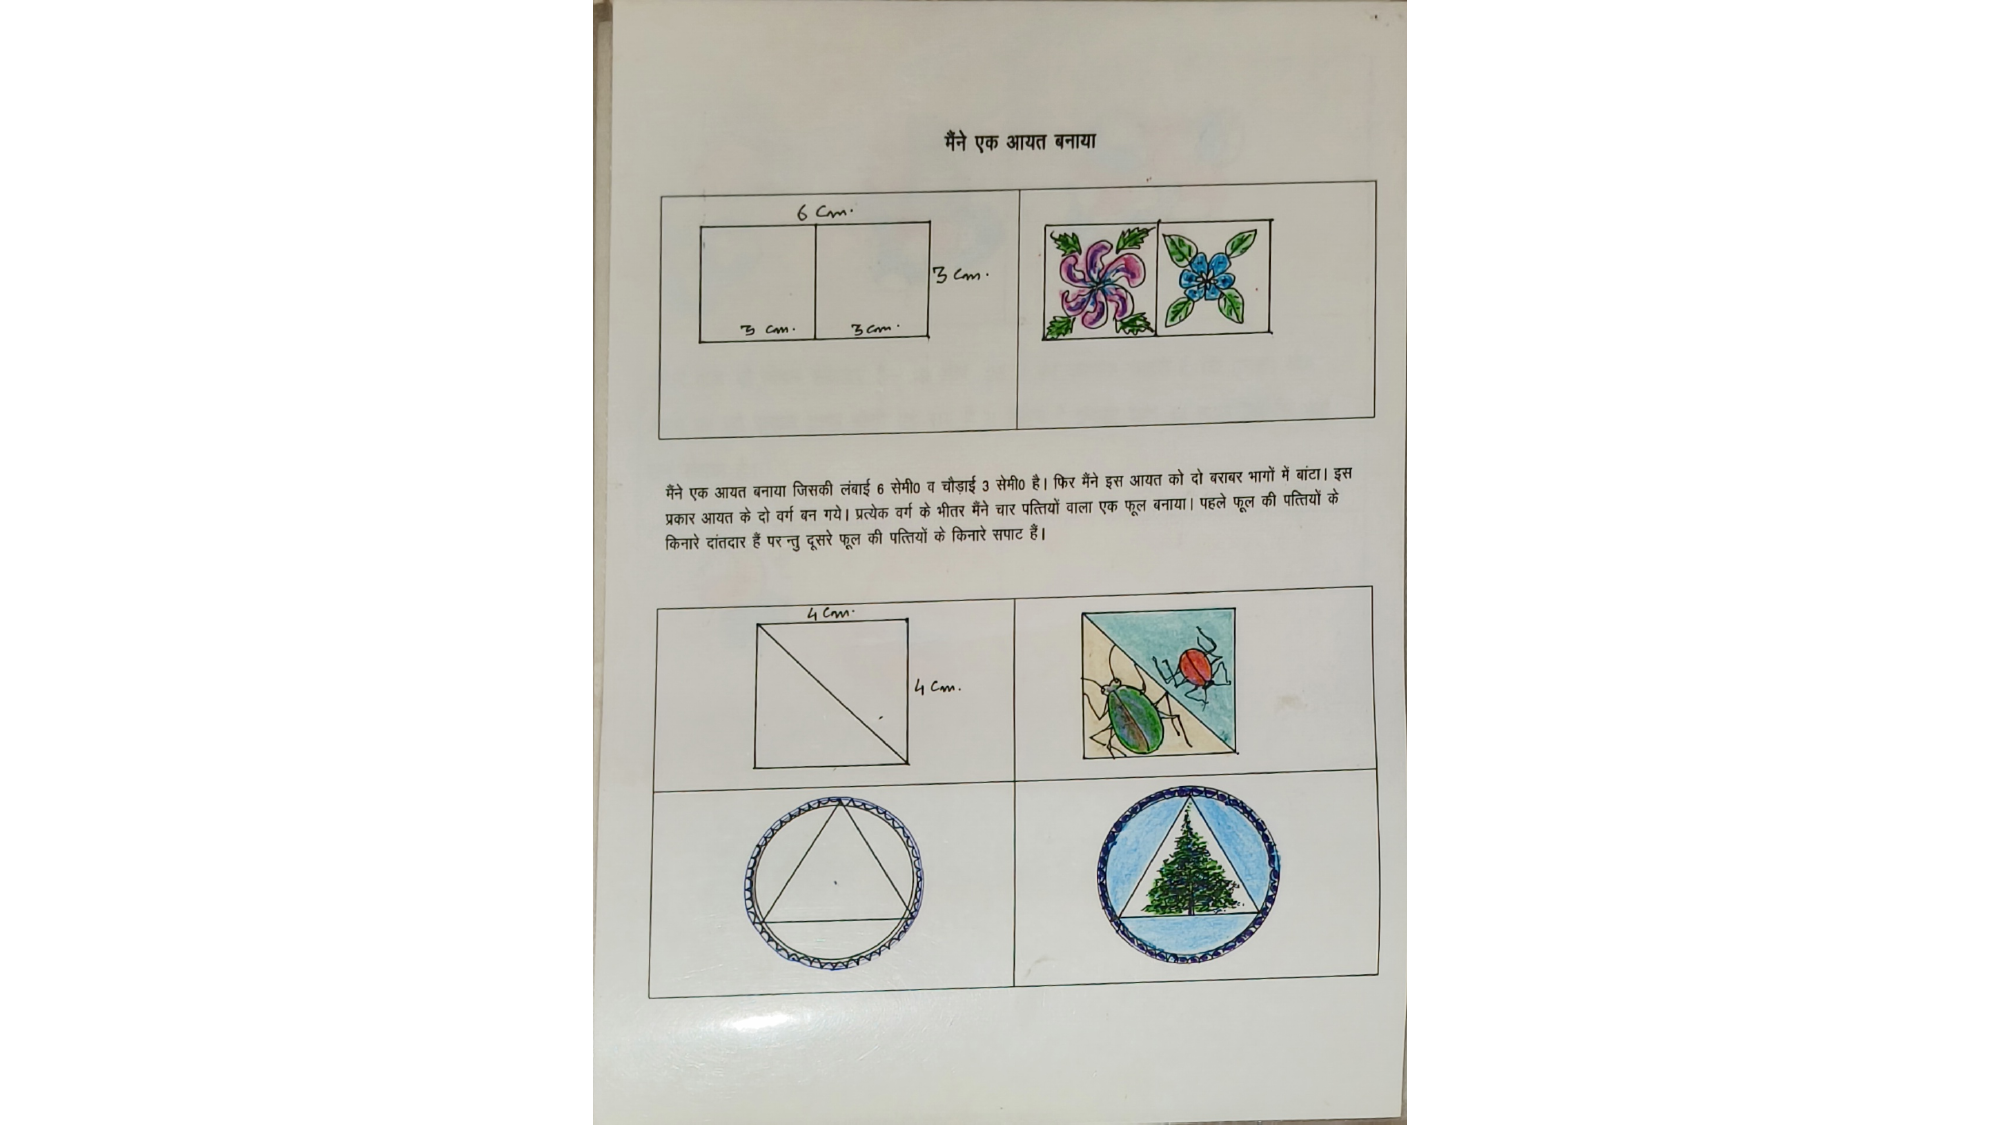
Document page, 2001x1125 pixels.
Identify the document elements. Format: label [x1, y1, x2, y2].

picture [437, 1, 1562, 1124]
